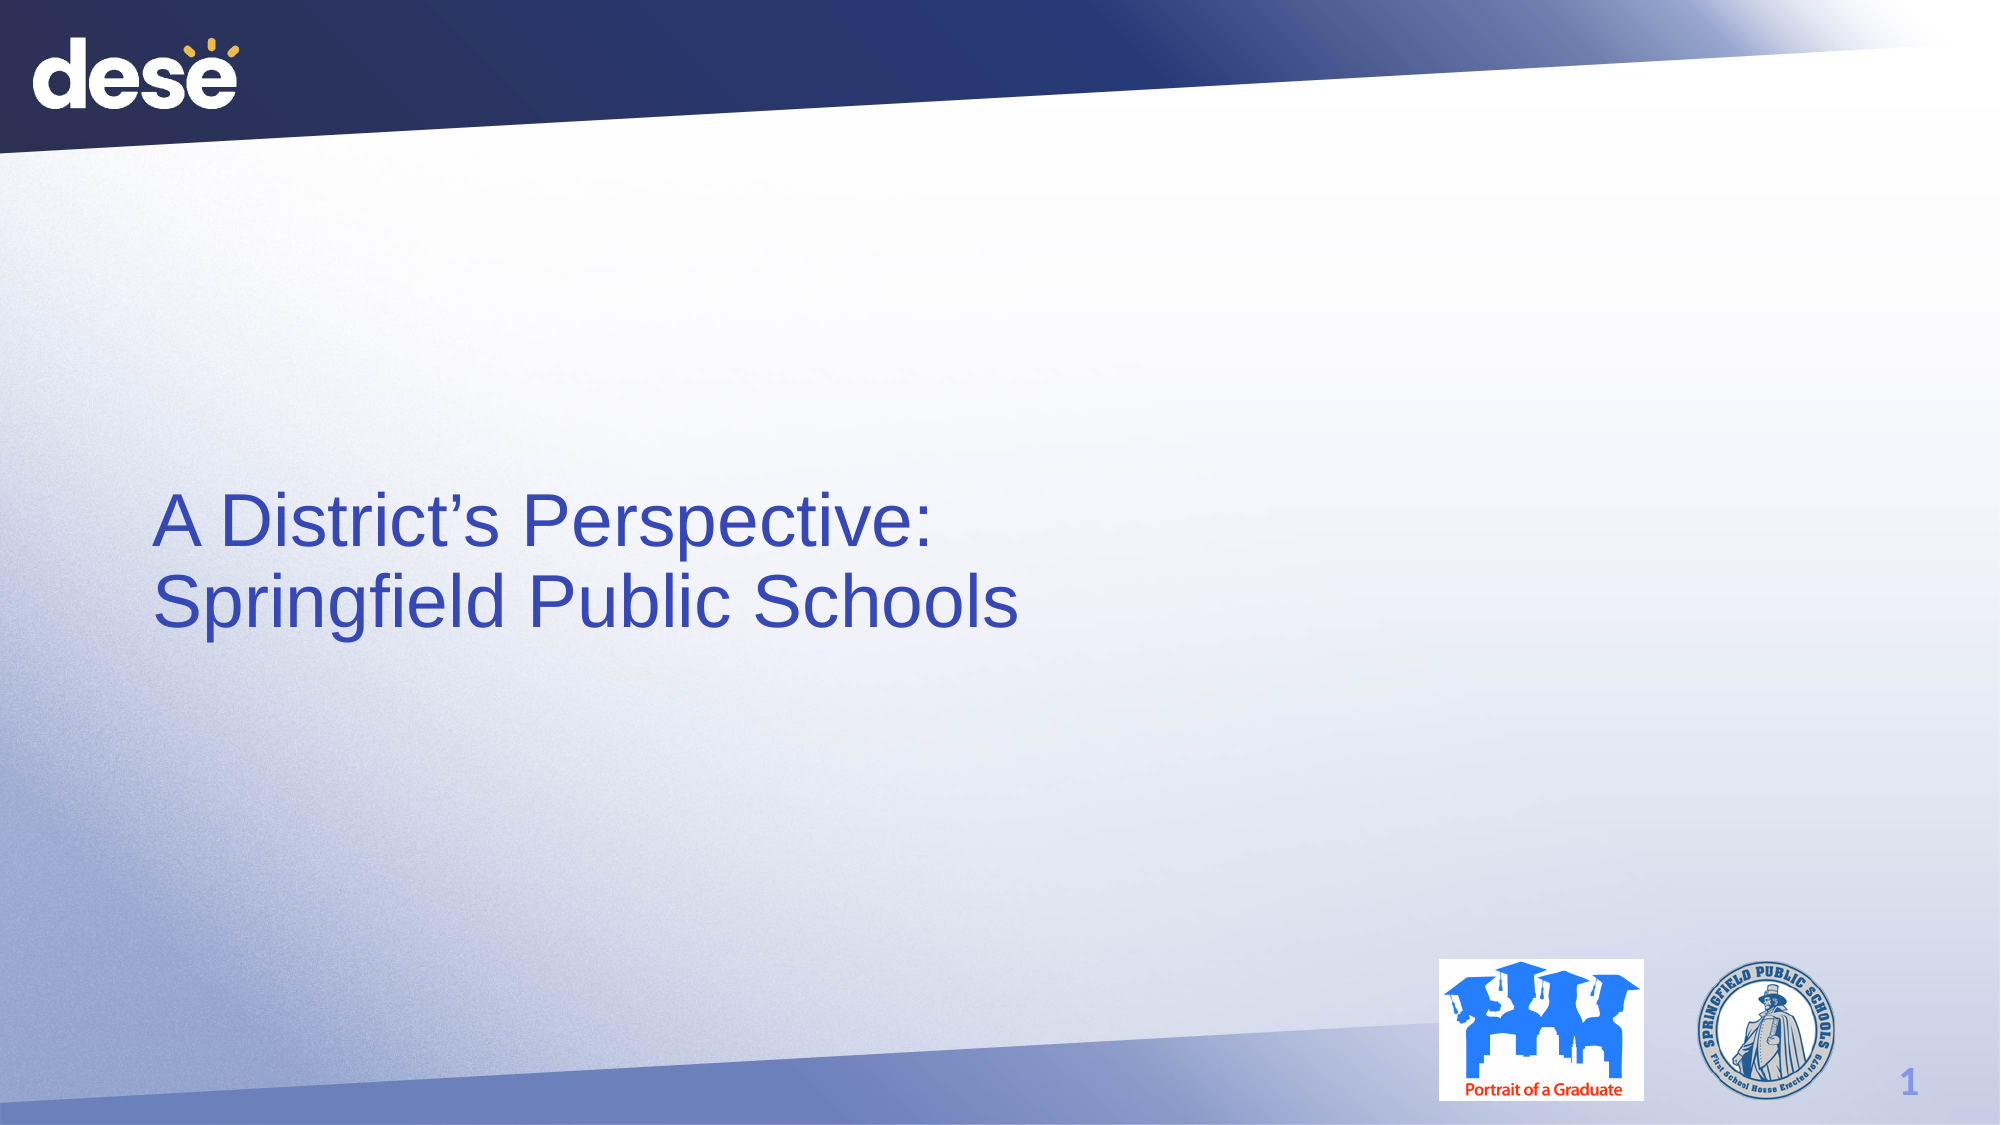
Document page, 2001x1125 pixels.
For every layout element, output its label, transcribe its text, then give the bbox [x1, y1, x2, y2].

title A District’s Perspective: Springfield Public Schools [137, 472, 1863, 653]
picture [0, 0, 2000, 1125]
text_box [1439, 959, 1835, 1101]
